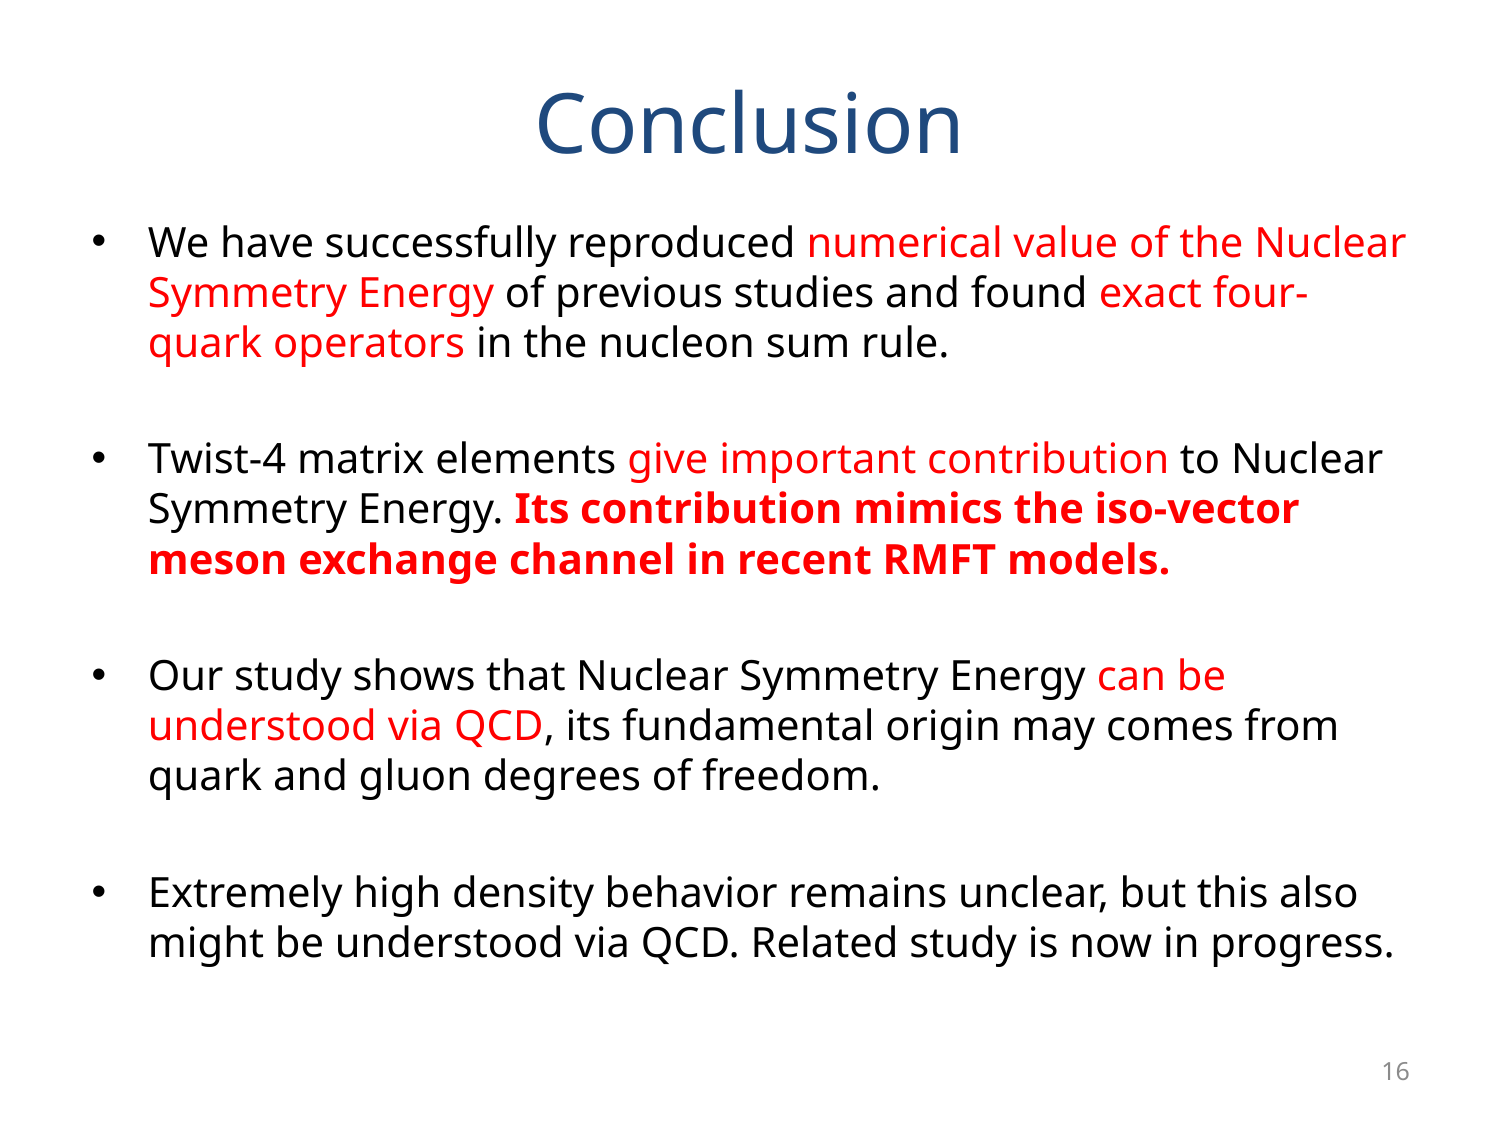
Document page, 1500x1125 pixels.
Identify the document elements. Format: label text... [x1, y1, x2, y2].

slide_number 16 [1074, 1042, 1425, 1103]
title Conclusion [75, 45, 1425, 197]
list We have successfully reproduced numerical value of the Nuclear Symmetry Energy of previous studies and found exact four-quark operators in the nucleon sum rule. Twist-4 matrix elements give important contribution to Nuclear Symmetry Energy. Its contribution mimics the iso-vector meson exchange channel in recent RMFT models. Our study shows that Nuclear Symmetry Energy can be understood via QCD, its fundamental origin may comes from quark and gluon degrees of freedom. Extremely high density behavior remains unclear, but this also might be understood via QCD. Related study is now in progress. [76, 208, 1427, 1035]
